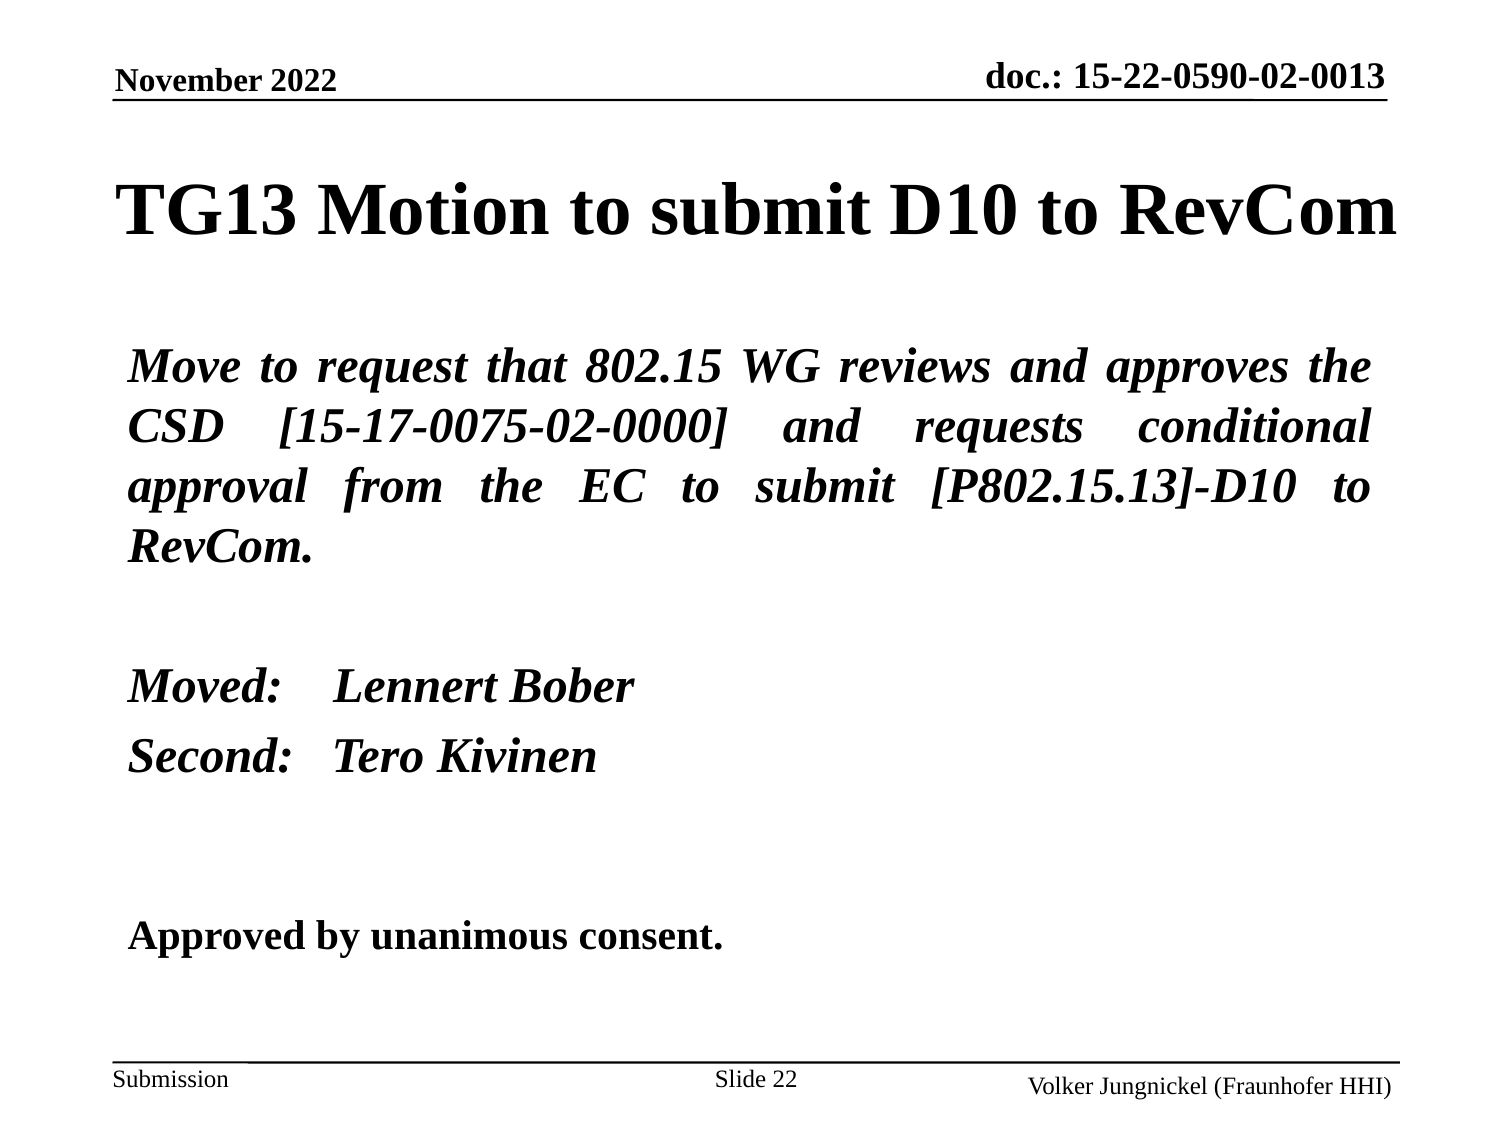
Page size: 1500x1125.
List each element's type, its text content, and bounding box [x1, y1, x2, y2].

text_box TG13 Motion to submit D10 to RevCom [74, 152, 1439, 428]
footer Volker Jungnickel (Fraunhofer HHI) [1012, 1062, 1439, 1100]
text_box Move to request that 802.15 WG reviews and approves the CSD [15-17-0075-02-0000] and requests conditional approval from the EC to submit [P802.15.13]-D10 to RevCom. Moved: Lennert Bober Second: Tero Kivinen Approved by unanimous consent. [112, 324, 1388, 900]
slide_number Slide 22 [711, 1061, 801, 1093]
